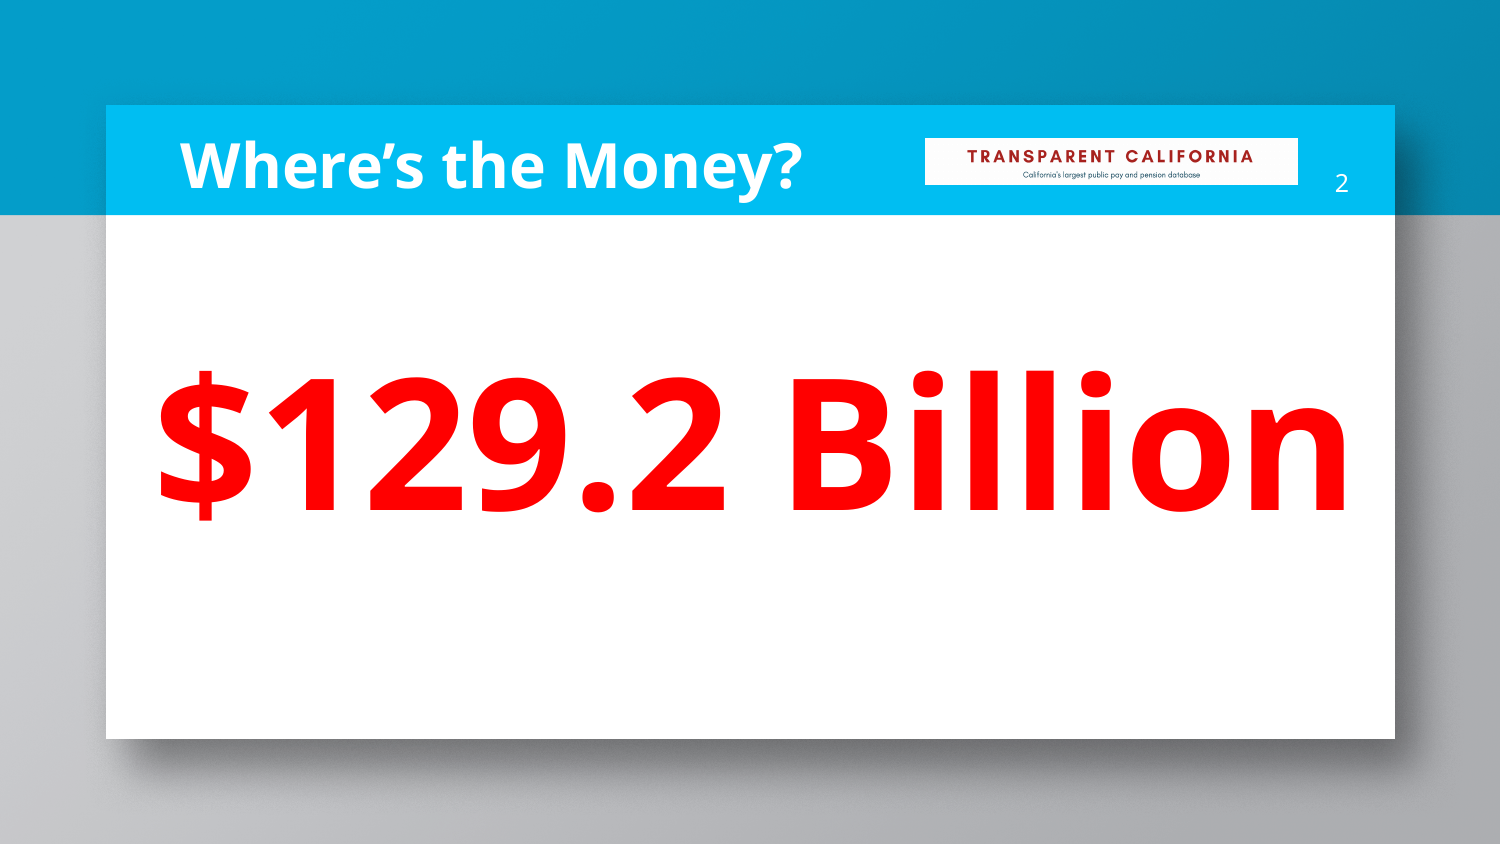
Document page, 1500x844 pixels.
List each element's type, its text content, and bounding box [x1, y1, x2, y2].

picture [926, 139, 1297, 184]
text_box $129.2 Billion [107, 319, 1393, 555]
title Where’s the Money? [165, 106, 1273, 217]
picture [0, 216, 1500, 844]
slide_number 2 [1273, 106, 1364, 217]
